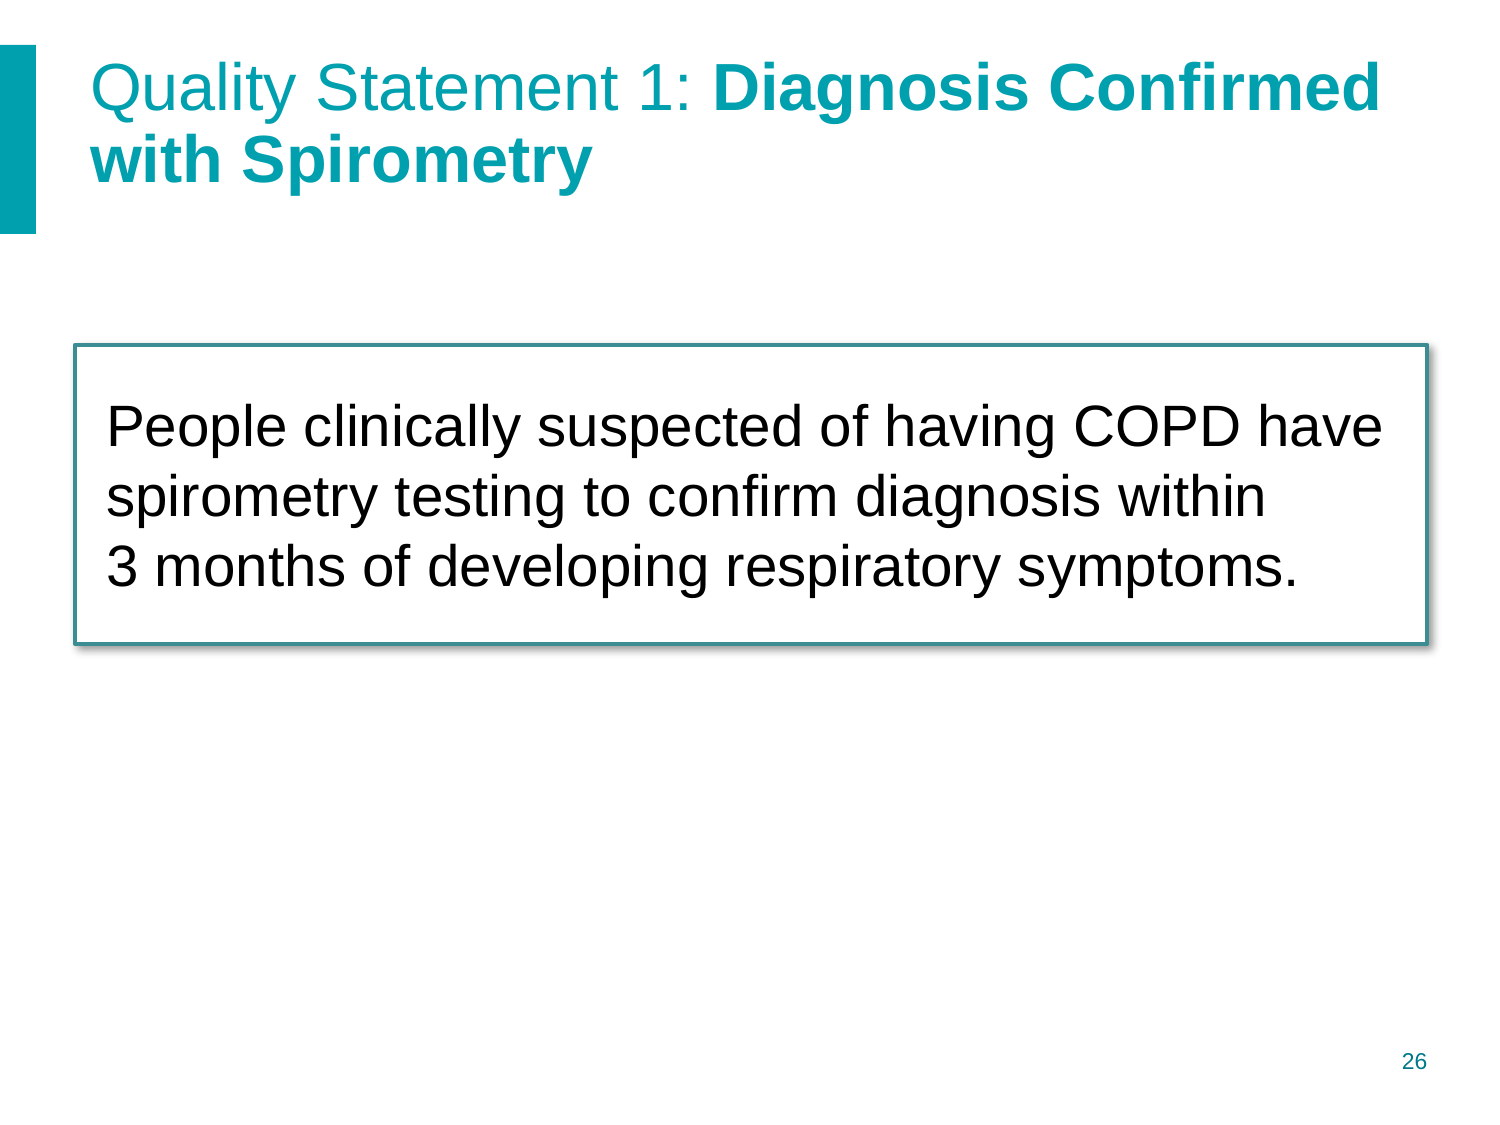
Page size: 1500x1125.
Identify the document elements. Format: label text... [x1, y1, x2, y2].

title Quality Statement 1: Diagnosis Confirmed with Spirometry [75, 45, 1428, 237]
text_box People clinically suspected of having COPD have spirometry testing to confirm diagnosis within 3 months of developing respiratory symptoms. [91, 380, 1409, 606]
text_box [74, 345, 1428, 644]
